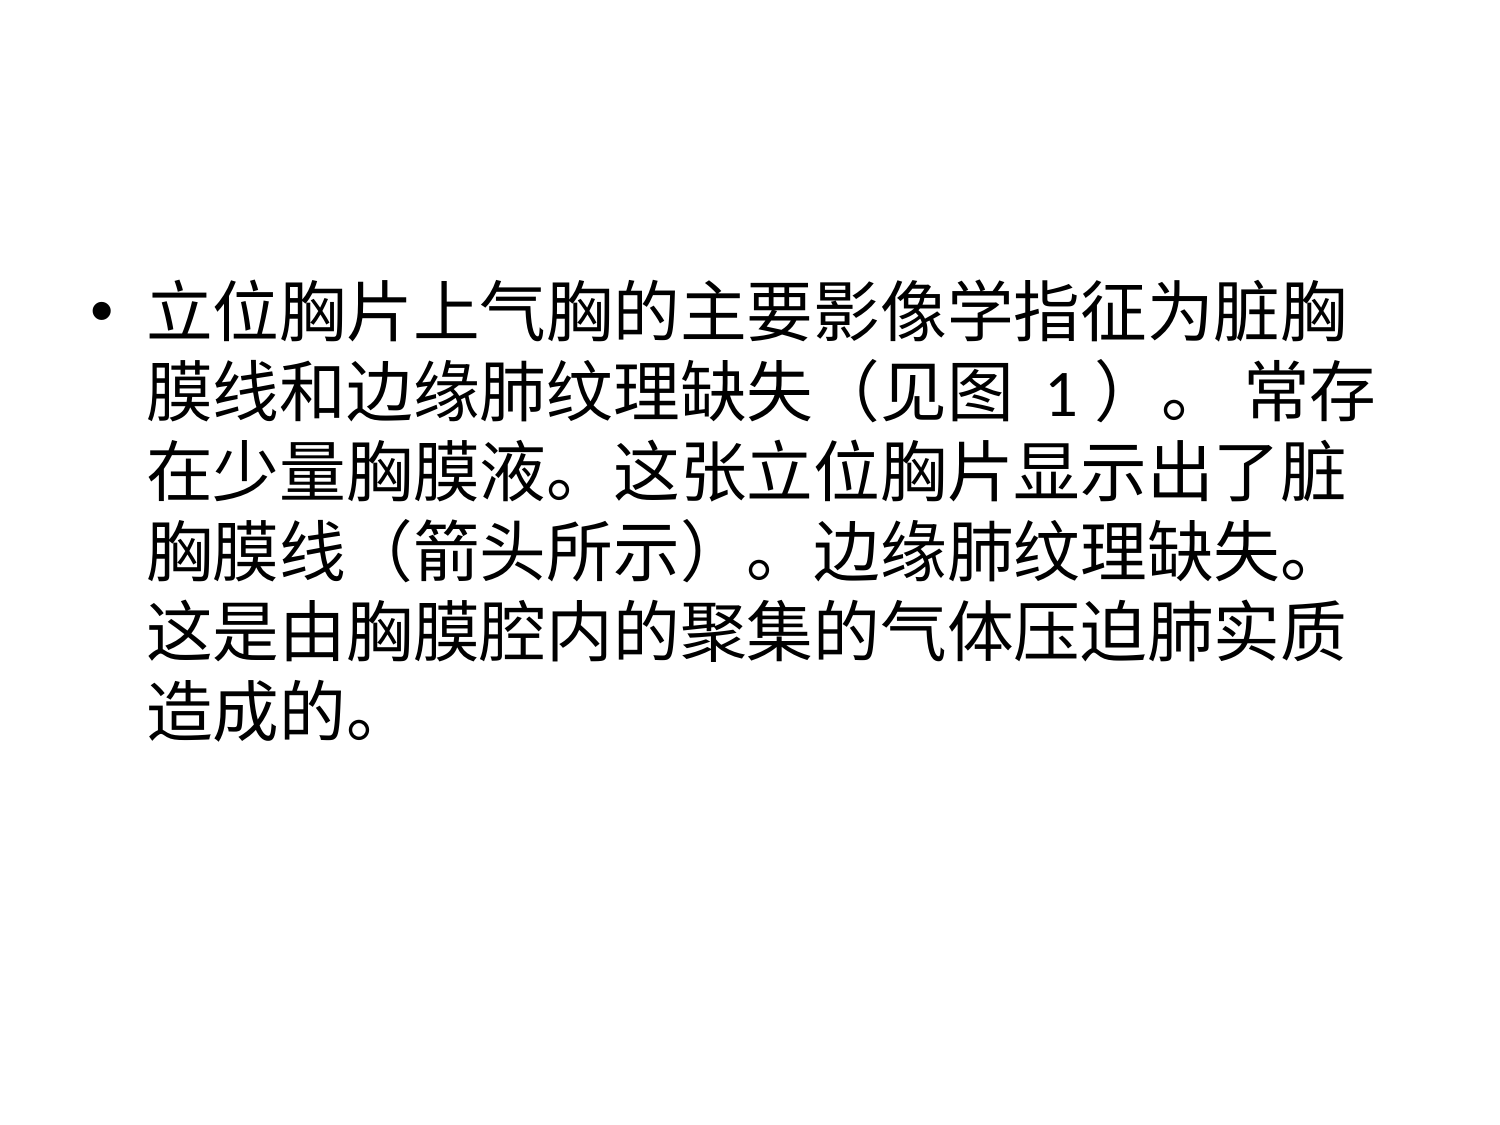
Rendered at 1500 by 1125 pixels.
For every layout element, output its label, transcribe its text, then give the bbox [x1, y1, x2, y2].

list 立位胸片上气胸的主要影像学指征为脏胸膜线和边缘肺纹理缺失（见图 1）。 常存在少量胸膜液。这张立位胸片显示出了脏胸膜线（箭头所示）。边缘肺纹理缺失。这是由胸膜腔内的聚集的气体压迫肺实质造成的。 [75, 262, 1425, 1005]
